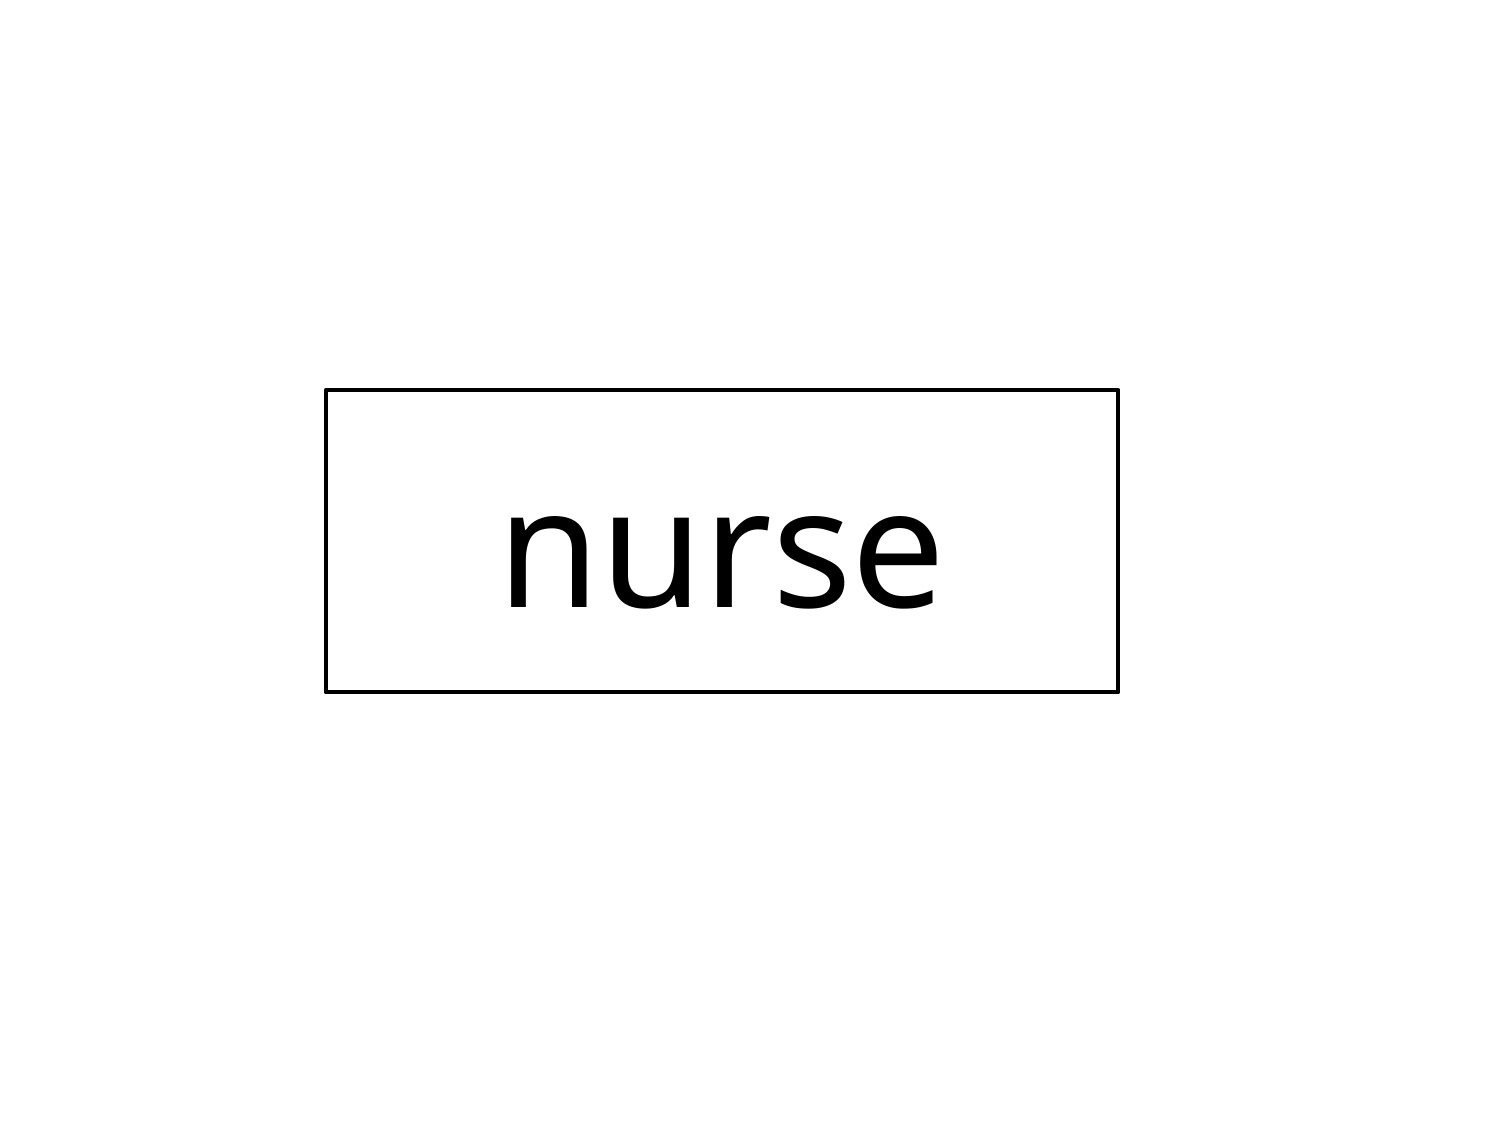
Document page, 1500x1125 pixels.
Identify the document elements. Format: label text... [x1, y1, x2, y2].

text_box nurse [324, 388, 1120, 694]
